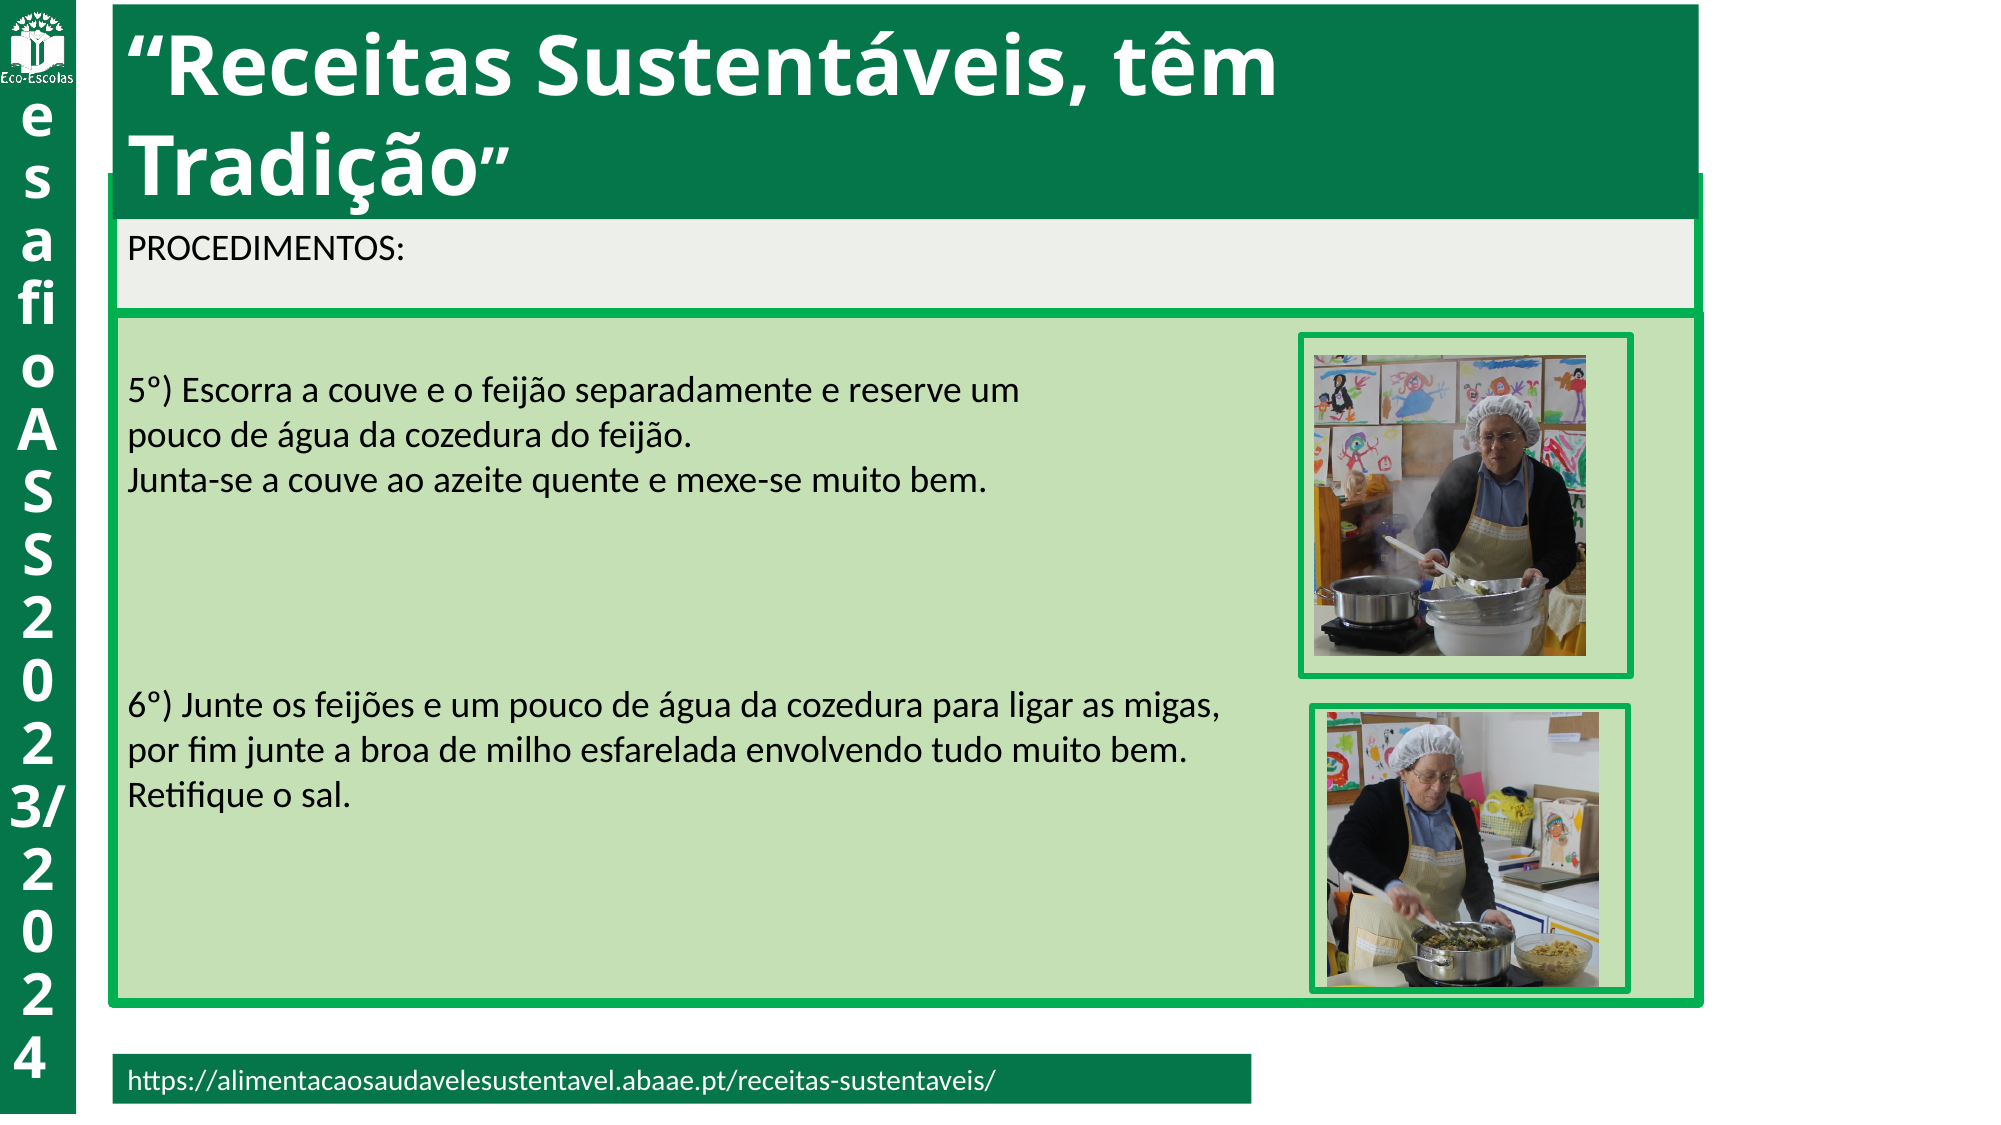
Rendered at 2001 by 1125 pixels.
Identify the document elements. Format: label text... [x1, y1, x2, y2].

picture [1, 11, 73, 83]
text_box PROCEDIMENTOS: [112, 176, 1700, 314]
text_box Imagem da preparação [1300, 335, 1631, 676]
text_box Imagem da preparação [1312, 705, 1628, 991]
text_box https://alimentacaosaudavelesustentavel.abaae.pt/receitas-sustentaveis/ [112, 1053, 1252, 1104]
picture [1314, 355, 1586, 656]
picture [1327, 712, 1599, 987]
text_box “Receitas Sustentáveis, têm Tradição” [112, 4, 1699, 220]
text_box 5º) Escorra a couve e o feijão separadamente e reserve um pouco de água da cozedura do feijão. Junta-se a couve ao azeite quente e mexe-se muito bem. 6º) Junte os feijões e um pouco de água da cozedura para ligar as migas, por fim junte a broa de milho esfarelada envolvendo tudo muito bem. Retifique o sal. [112, 313, 1699, 1003]
title Desafio ASS 2023/2024 [0, 0, 77, 1114]
